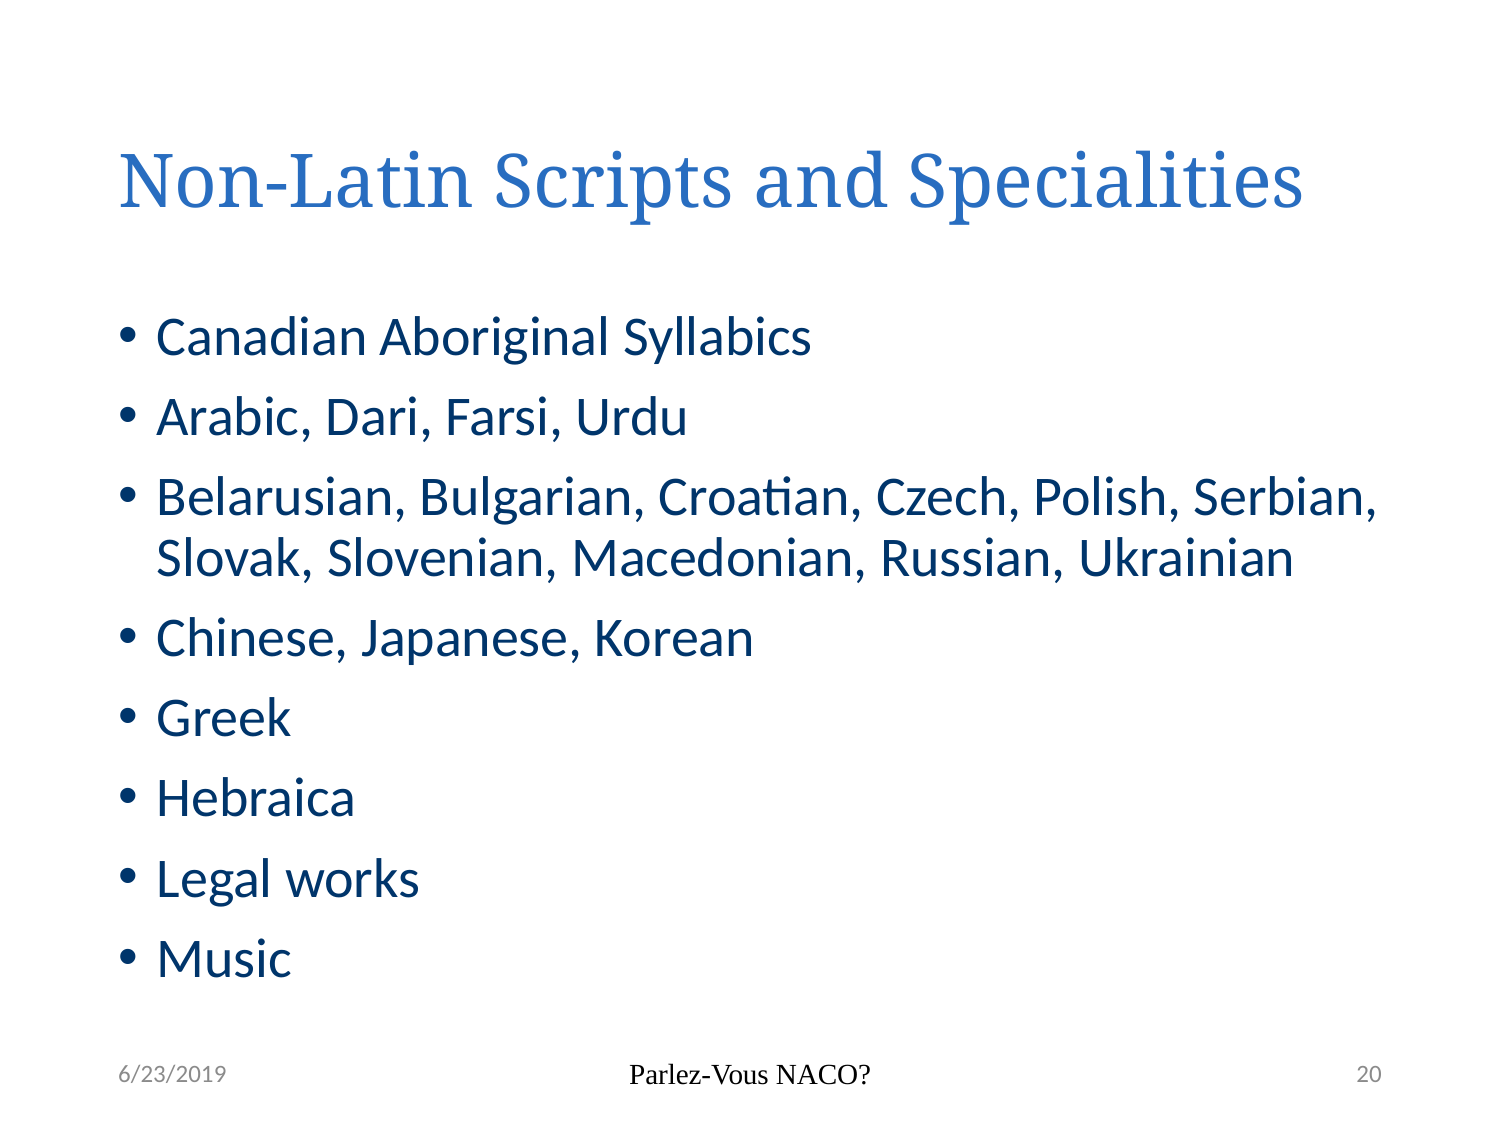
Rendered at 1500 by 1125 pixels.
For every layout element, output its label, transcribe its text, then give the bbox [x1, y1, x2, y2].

list Canadian Aboriginal Syllabics Arabic, Dari, Farsi, Urdu Belarusian, Bulgarian, Croatian, Czech, Polish, Serbian, Slovak, Slovenian, Macedonian, Russian, Ukrainian Chinese, Japanese, Korean Greek Hebraica Legal works Music [103, 299, 1397, 1014]
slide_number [103, 1042, 441, 1103]
title Non-Latin Scripts and Specialities [103, 59, 1397, 278]
footer Parlez-Vous NACO? [496, 1042, 1004, 1103]
slide_number 20 [1059, 1042, 1397, 1103]
